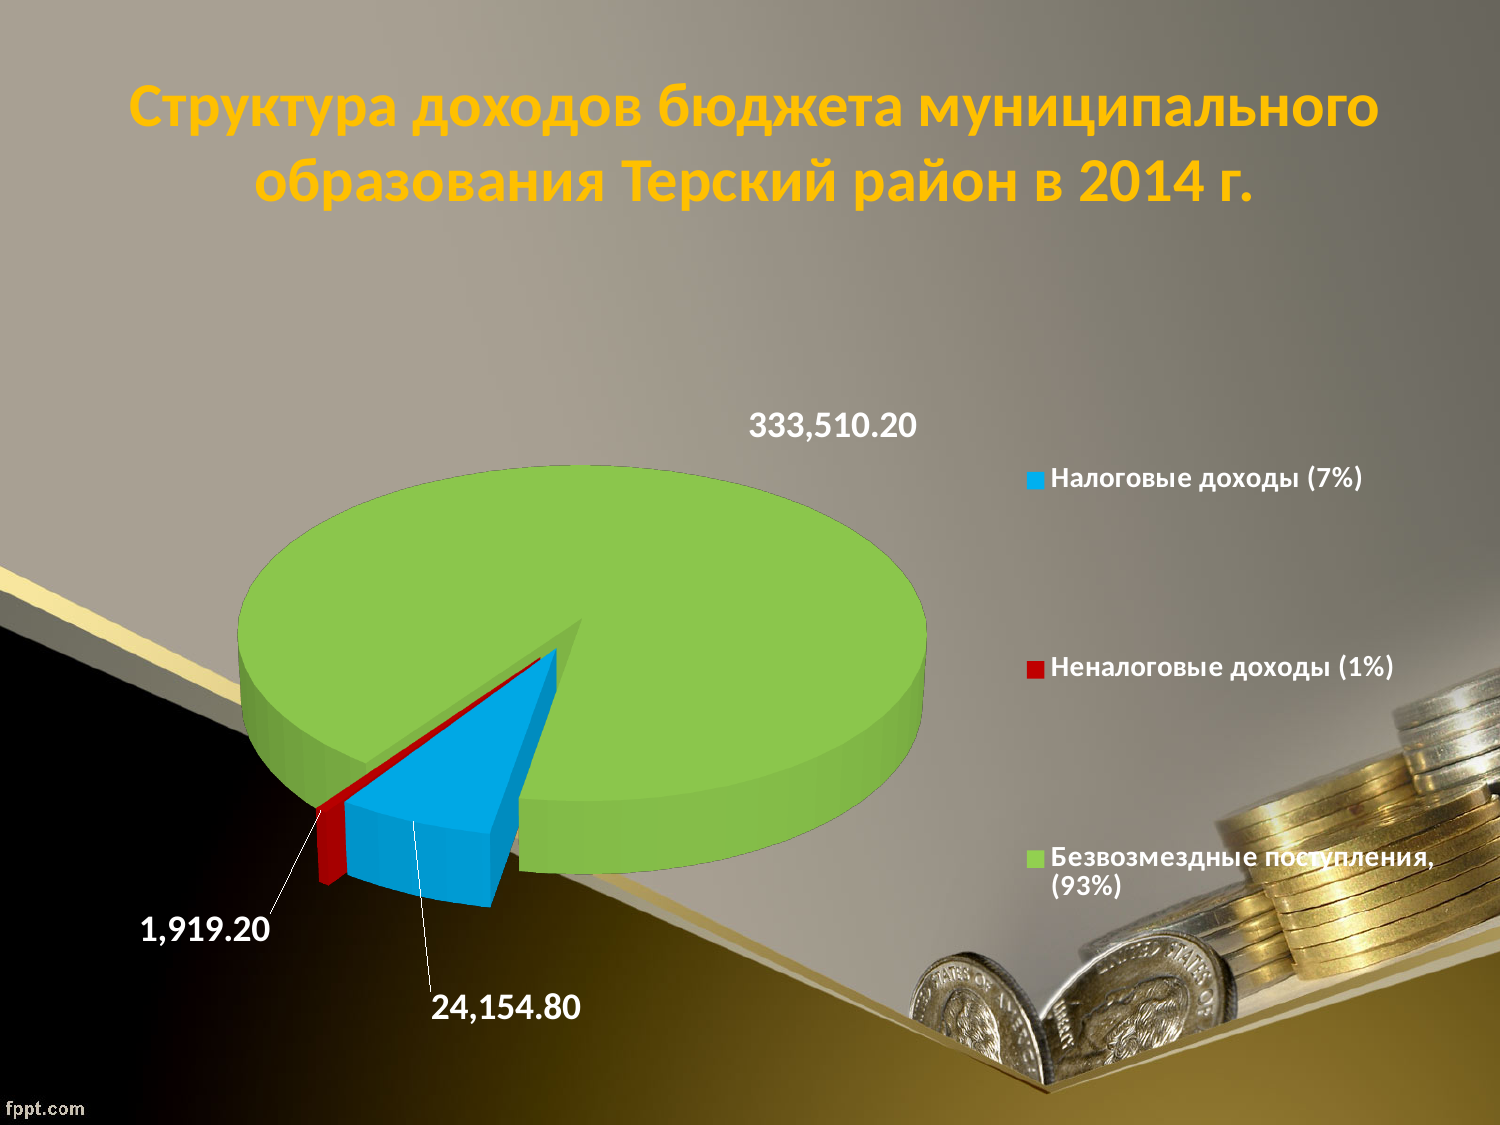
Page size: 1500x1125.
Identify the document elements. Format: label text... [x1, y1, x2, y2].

chart [0, 268, 1477, 1079]
title Структура доходов бюджета муниципального образования Терский район в 2014 г. [82, 45, 1430, 233]
picture [0, 0, 1500, 1125]
